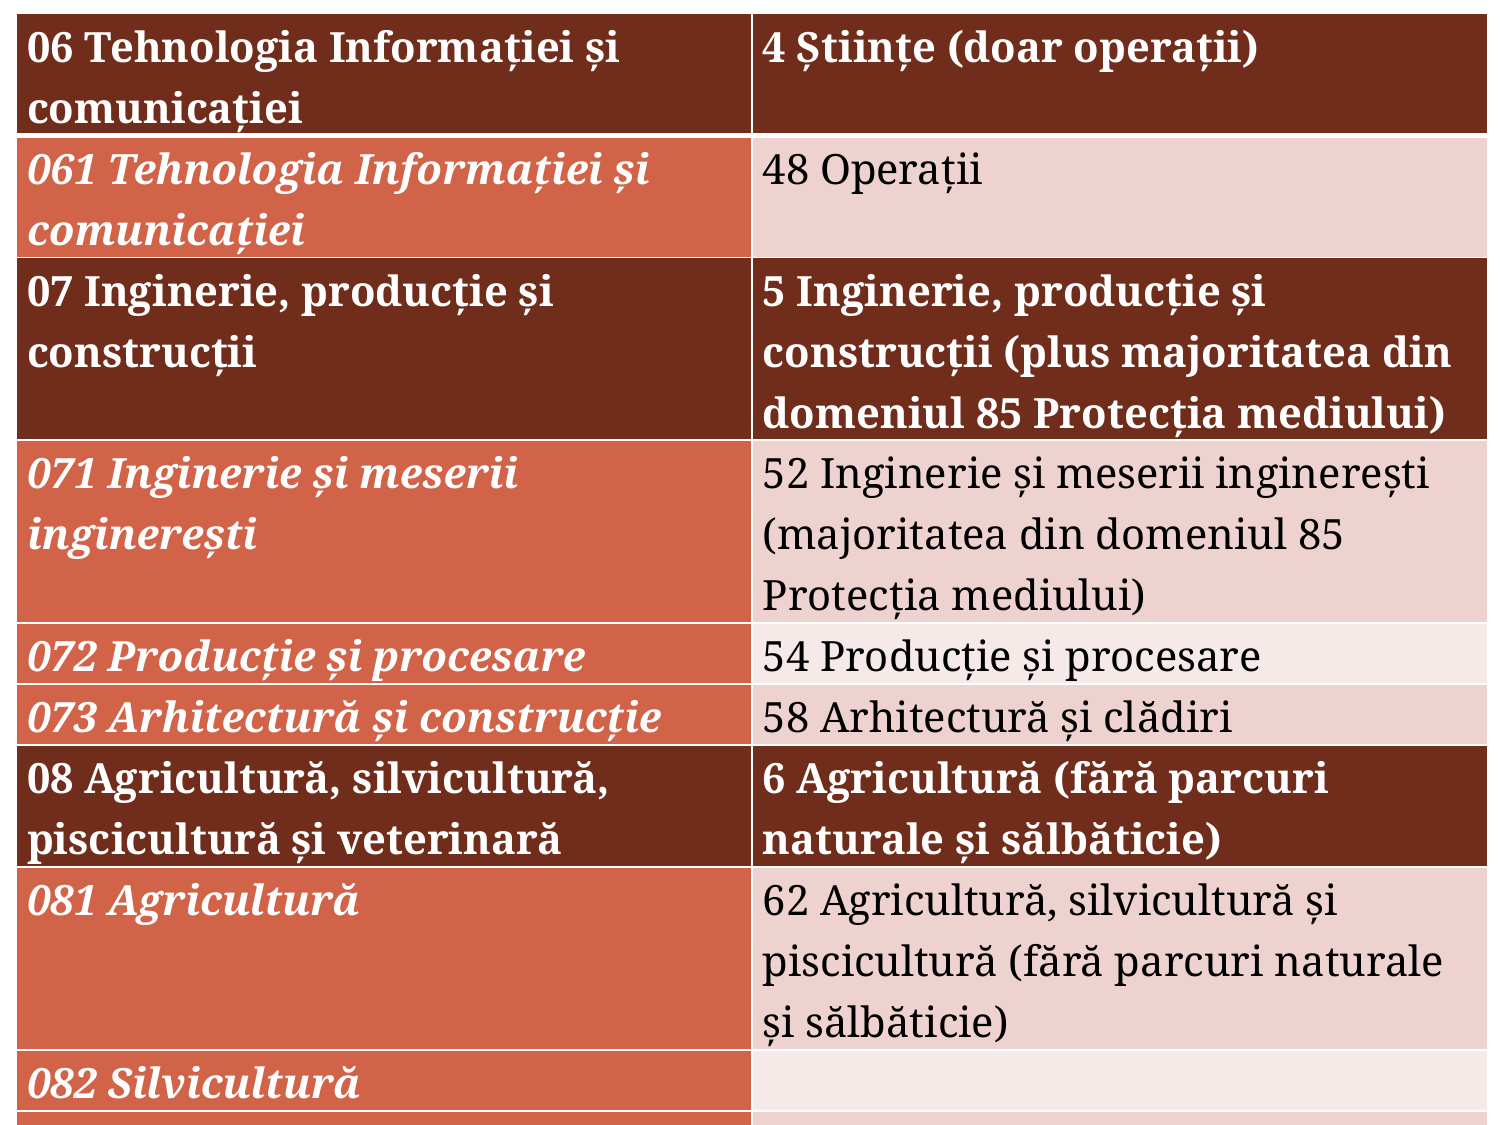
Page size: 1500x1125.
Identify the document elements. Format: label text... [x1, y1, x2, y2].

table_header 06 Tehnologia Informației și comunicației [17, 14, 751, 133]
table_cell 073 Arhitectură și construcție [17, 685, 751, 744]
table_cell 5 Inginerie, producție și construcții (plus majoritatea din domeniul 85 Protecția mediului) [753, 258, 1487, 439]
table_header 4 Științe (doar operații) [753, 14, 1487, 133]
table_cell 061 Tehnologia Informației și comunicației [17, 138, 751, 257]
table_cell 083 Piscicultură [17, 1112, 751, 1125]
table_cell 54 Producție și procesare [753, 624, 1487, 683]
table_cell [753, 1112, 1487, 1125]
table_cell 58 Arhitectură și clădiri [753, 685, 1487, 744]
table_cell 62 Agricultură, silvicultură și piscicultură (fără parcuri naturale și sălbăticie) [753, 868, 1487, 1049]
table_cell 07 Inginerie, producție și construcții [17, 258, 751, 439]
table_cell 082 Silvicultură [17, 1051, 751, 1110]
table_cell 52 Inginerie și meserii inginerești (majoritatea din domeniul 85 Protecția mediului) [753, 441, 1487, 622]
table_cell 08 Agricultură, silvicultură, piscicultură și veterinară [17, 746, 751, 866]
table_cell 48 Operații [753, 138, 1487, 257]
table_cell [753, 1051, 1487, 1110]
table_cell 071 Inginerie și meserii inginerești [17, 441, 751, 622]
table_cell 081 Agricultură [17, 868, 751, 1049]
table_cell 6 Agricultură (fără parcuri naturale și sălbăticie) [753, 746, 1487, 866]
table_cell 072 Producție și procesare [17, 624, 751, 683]
